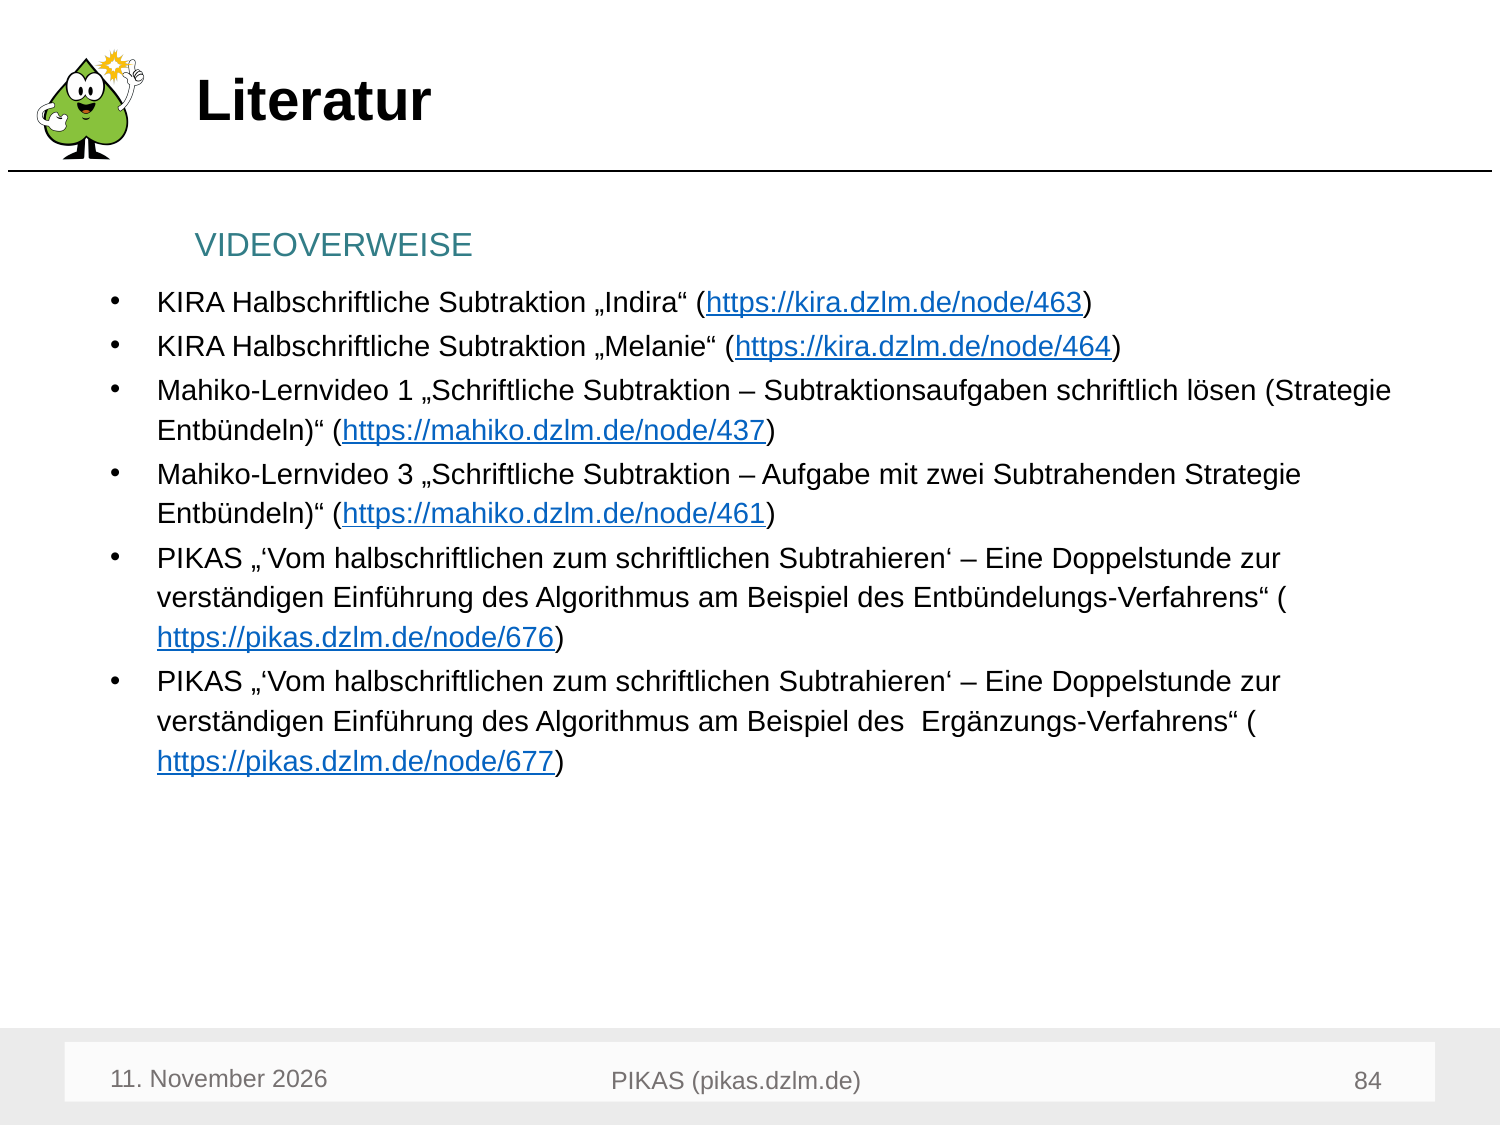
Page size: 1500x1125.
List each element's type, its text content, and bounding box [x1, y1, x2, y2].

slide_number 84 [1059, 1067, 1397, 1102]
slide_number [95, 1067, 433, 1105]
title Literatur [179, 62, 1330, 162]
text_box KIRA Halbschriftliche Subtraktion „Indira“ (https://kira.dzlm.de/node/463) KIRA Halbschriftliche Subtraktion „Melanie“ (https://kira.dzlm.de/node/464) Mahiko-Lernvideo 1 „Schriftliche Subtraktion – Subtraktionsaufgaben schriftlich lösen (Strategie Entbündeln)“ (https://mahiko.dzlm.de/node/437) Mahiko-Lernvideo 3 „Schriftliche Subtraktion – Aufgabe mit zwei Subtrahenden Strategie Entbündeln)“ (https://mahiko.dzlm.de/node/461) PIKAS „‘Vom halbschriftlichen zum schriftlichen Subtrahieren‘ – Eine Doppelstunde zur verständigen Einführung des Algorithmus am Beispiel des Entbündelungs-Verfahrens“ (https://pikas.dzlm.de/node/676) PIKAS „‘Vom halbschriftlichen zum schriftlichen Subtrahieren‘ – Eine Doppelstunde zur verständigen Einführung des Algorithmus am Beispiel des Ergänzungs-Verfahrens“ (https://pikas.dzlm.de/node/677) [95, 271, 1414, 1067]
list VIDEOVERWEISE [179, 195, 1330, 269]
picture [19, 42, 161, 163]
